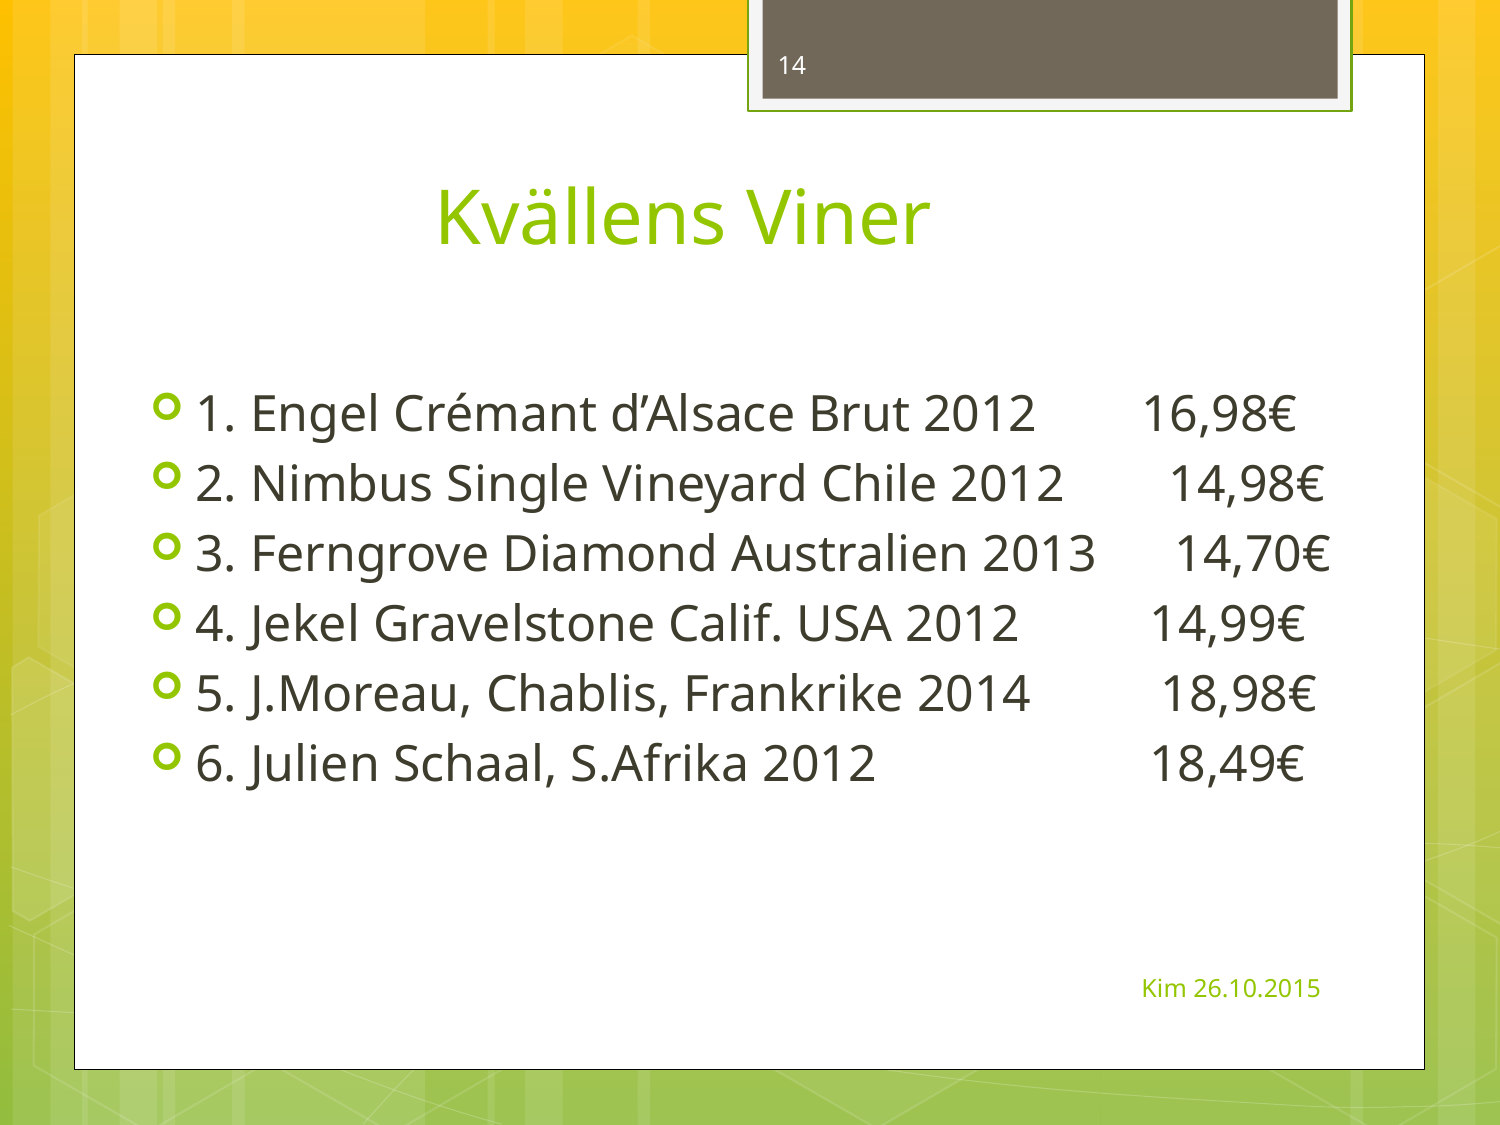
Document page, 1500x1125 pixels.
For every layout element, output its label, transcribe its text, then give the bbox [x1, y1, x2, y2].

footer Kim 26.10.2015 [761, 960, 1336, 1020]
title Kvällens Viner [419, 160, 1010, 268]
list 1. Engel Crémant d’Alsace Brut 2012 16,98€ 2. Nimbus Single Vineyard Chile 2012 14,98€ 3. Ferngrove Diamond Australien 2013 14,70€ 4. Jekel Gravelstone Calif. USA 2012 14,99€ 5. J.Moreau, Chablis, Frankrike 2014 18,98€ 6. Julien Schaal, S.Afrika 2012 18,49€ [123, 373, 1365, 870]
slide_number 14 [762, 36, 982, 97]
